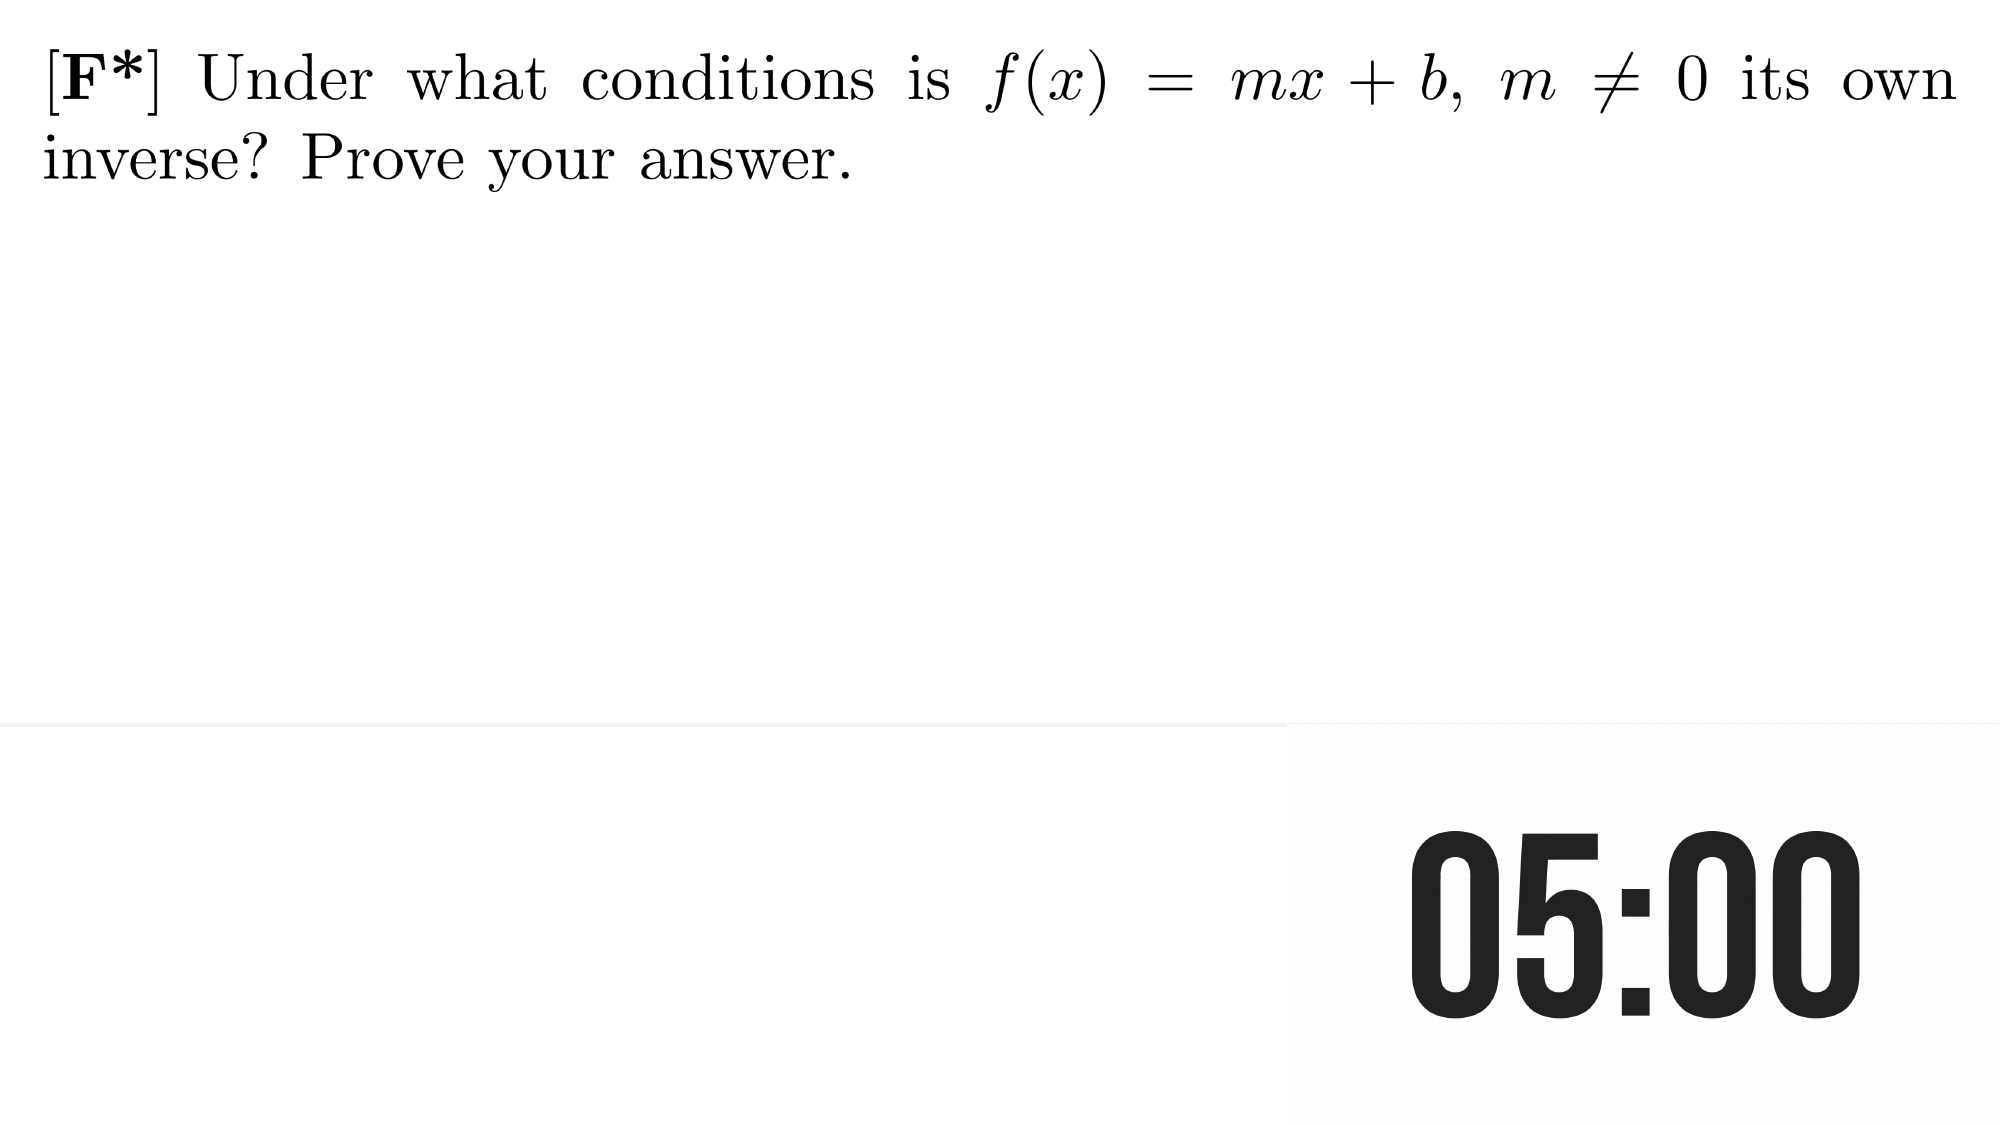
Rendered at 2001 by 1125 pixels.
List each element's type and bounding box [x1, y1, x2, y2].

picture [43, 48, 1957, 193]
text_box [1285, 723, 2000, 1125]
